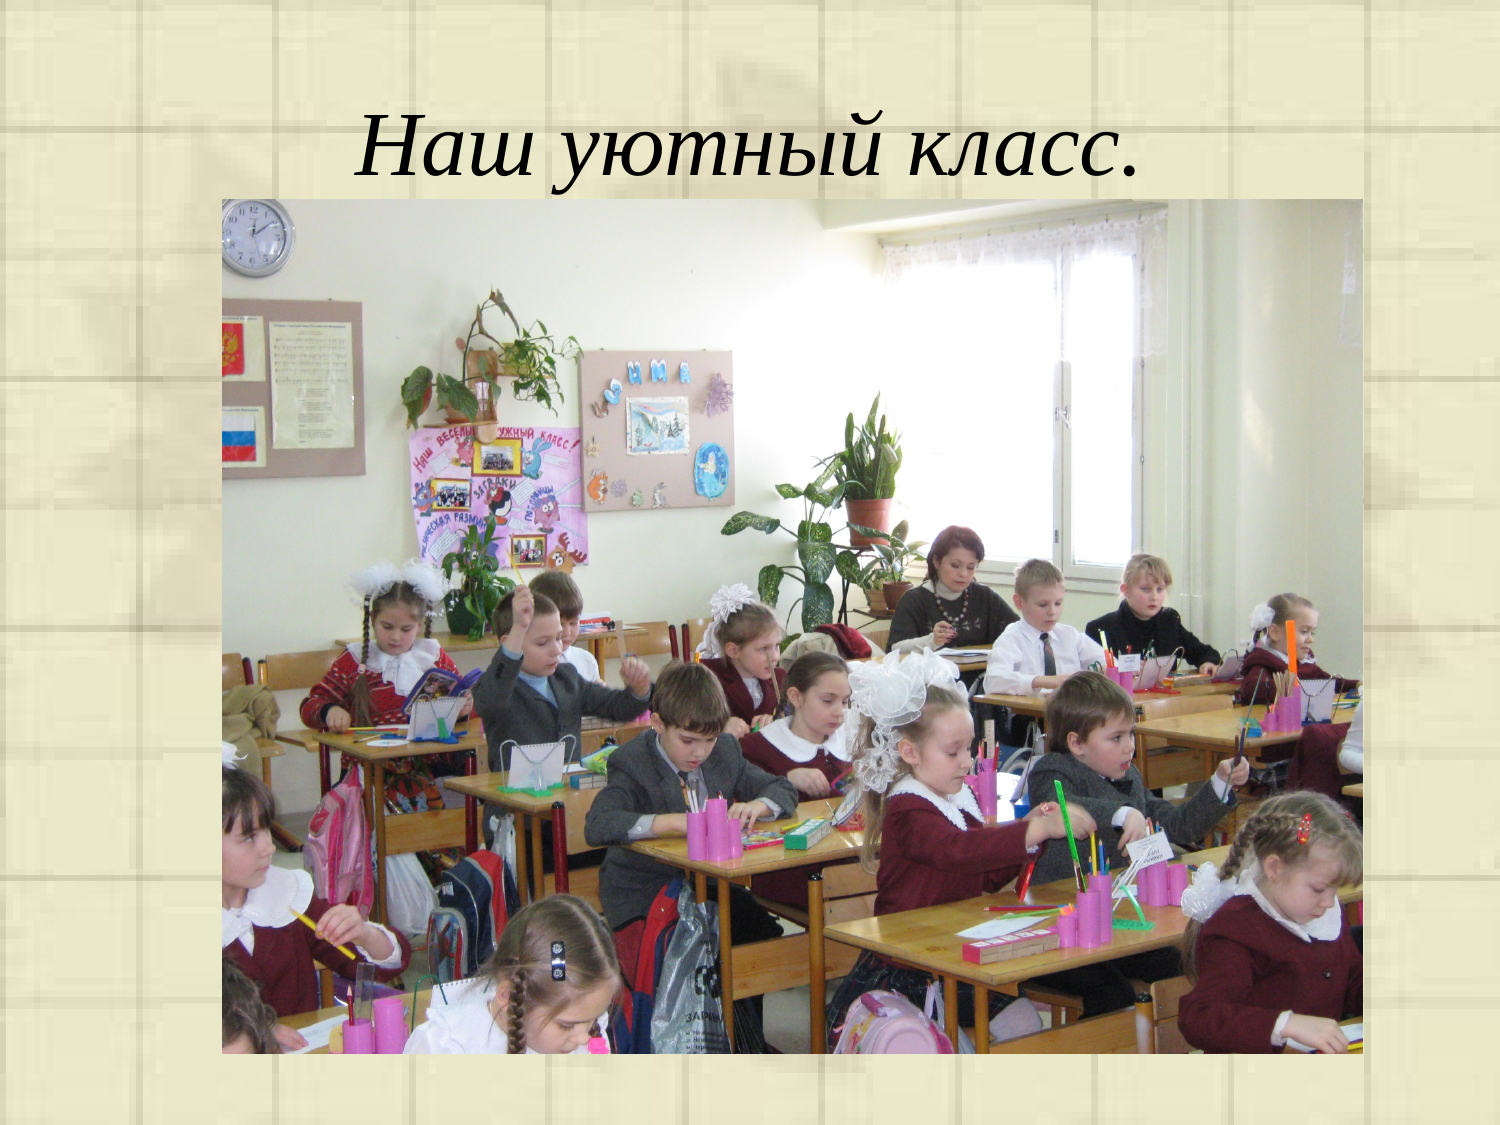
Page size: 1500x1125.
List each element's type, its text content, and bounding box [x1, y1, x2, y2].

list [222, 198, 1363, 1054]
picture [0, 0, 1500, 1125]
title Наш уютный класс. [75, 45, 1425, 233]
